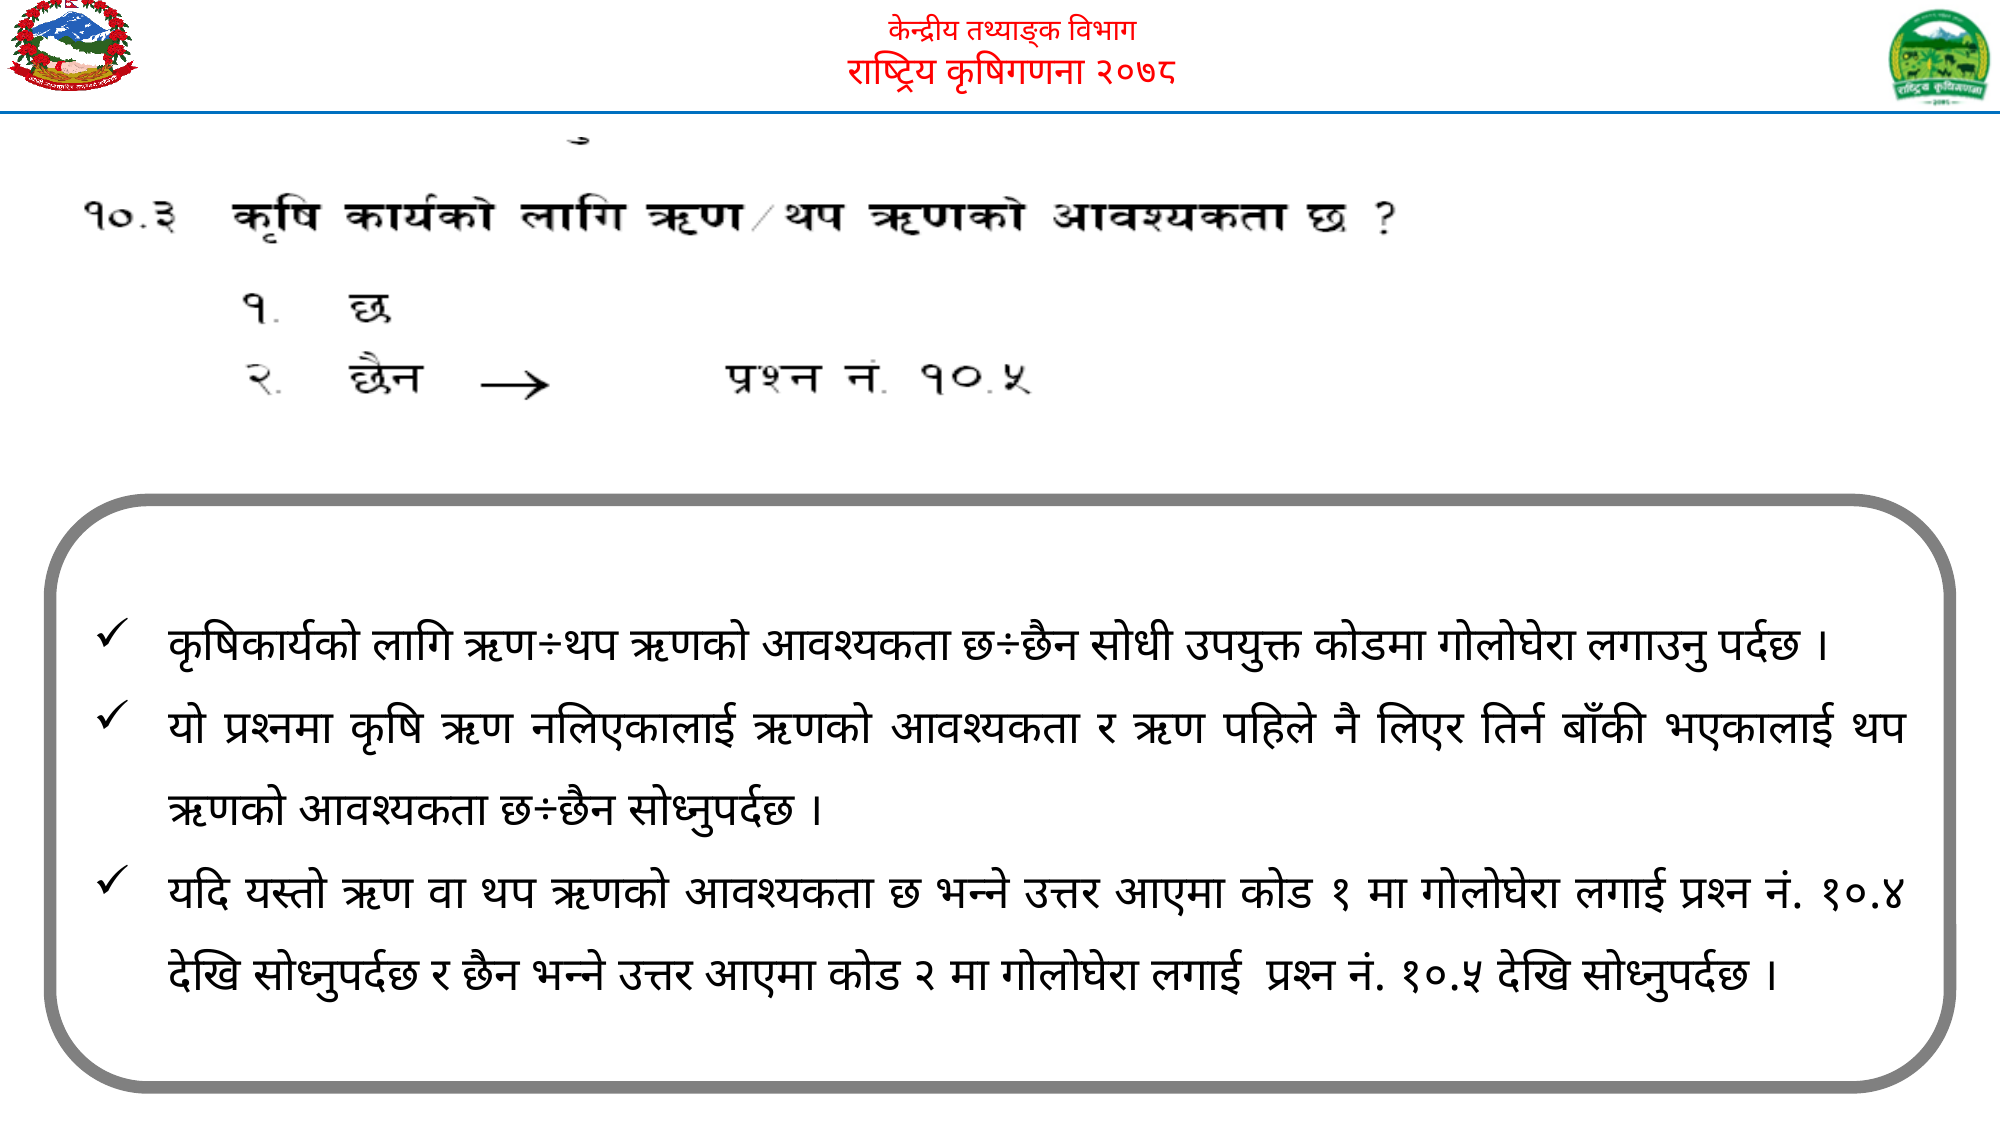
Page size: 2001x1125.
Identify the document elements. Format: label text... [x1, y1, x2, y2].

picture [1887, 4, 1993, 110]
picture [7, 0, 138, 91]
picture [49, 137, 1563, 413]
text_box कृषिकार्यको लागि ऋण÷थप ऋणको आवश्यकता छ÷छैन सोधी उपयुक्त कोडमा गोलोघेरा लगाउनु पर्दछ । यो प्रश्नमा कृषि ऋण नलिएकालाई ऋणको आवश्यकता र ऋण पहिले नै लिएर तिर्न बाँकी भएकालाई थप ऋणको आवश्यकता छ÷छैन सोध्नुपर्दछ । यदि यस्तो ऋण वा थप ऋणको आवश्यकता छ भन्ने उत्तर आएमा कोड १ मा गोलोघेरा लगाई प्रश्न नं. १०.४ देखि सोध्नुपर्दछ र छैन भन्ने उत्तर आएमा कोड २ मा गोलोघेरा लगाई प्रश्न नं. १०.५ देखि सोध्नुपर्दछ । [47, 497, 1953, 1090]
